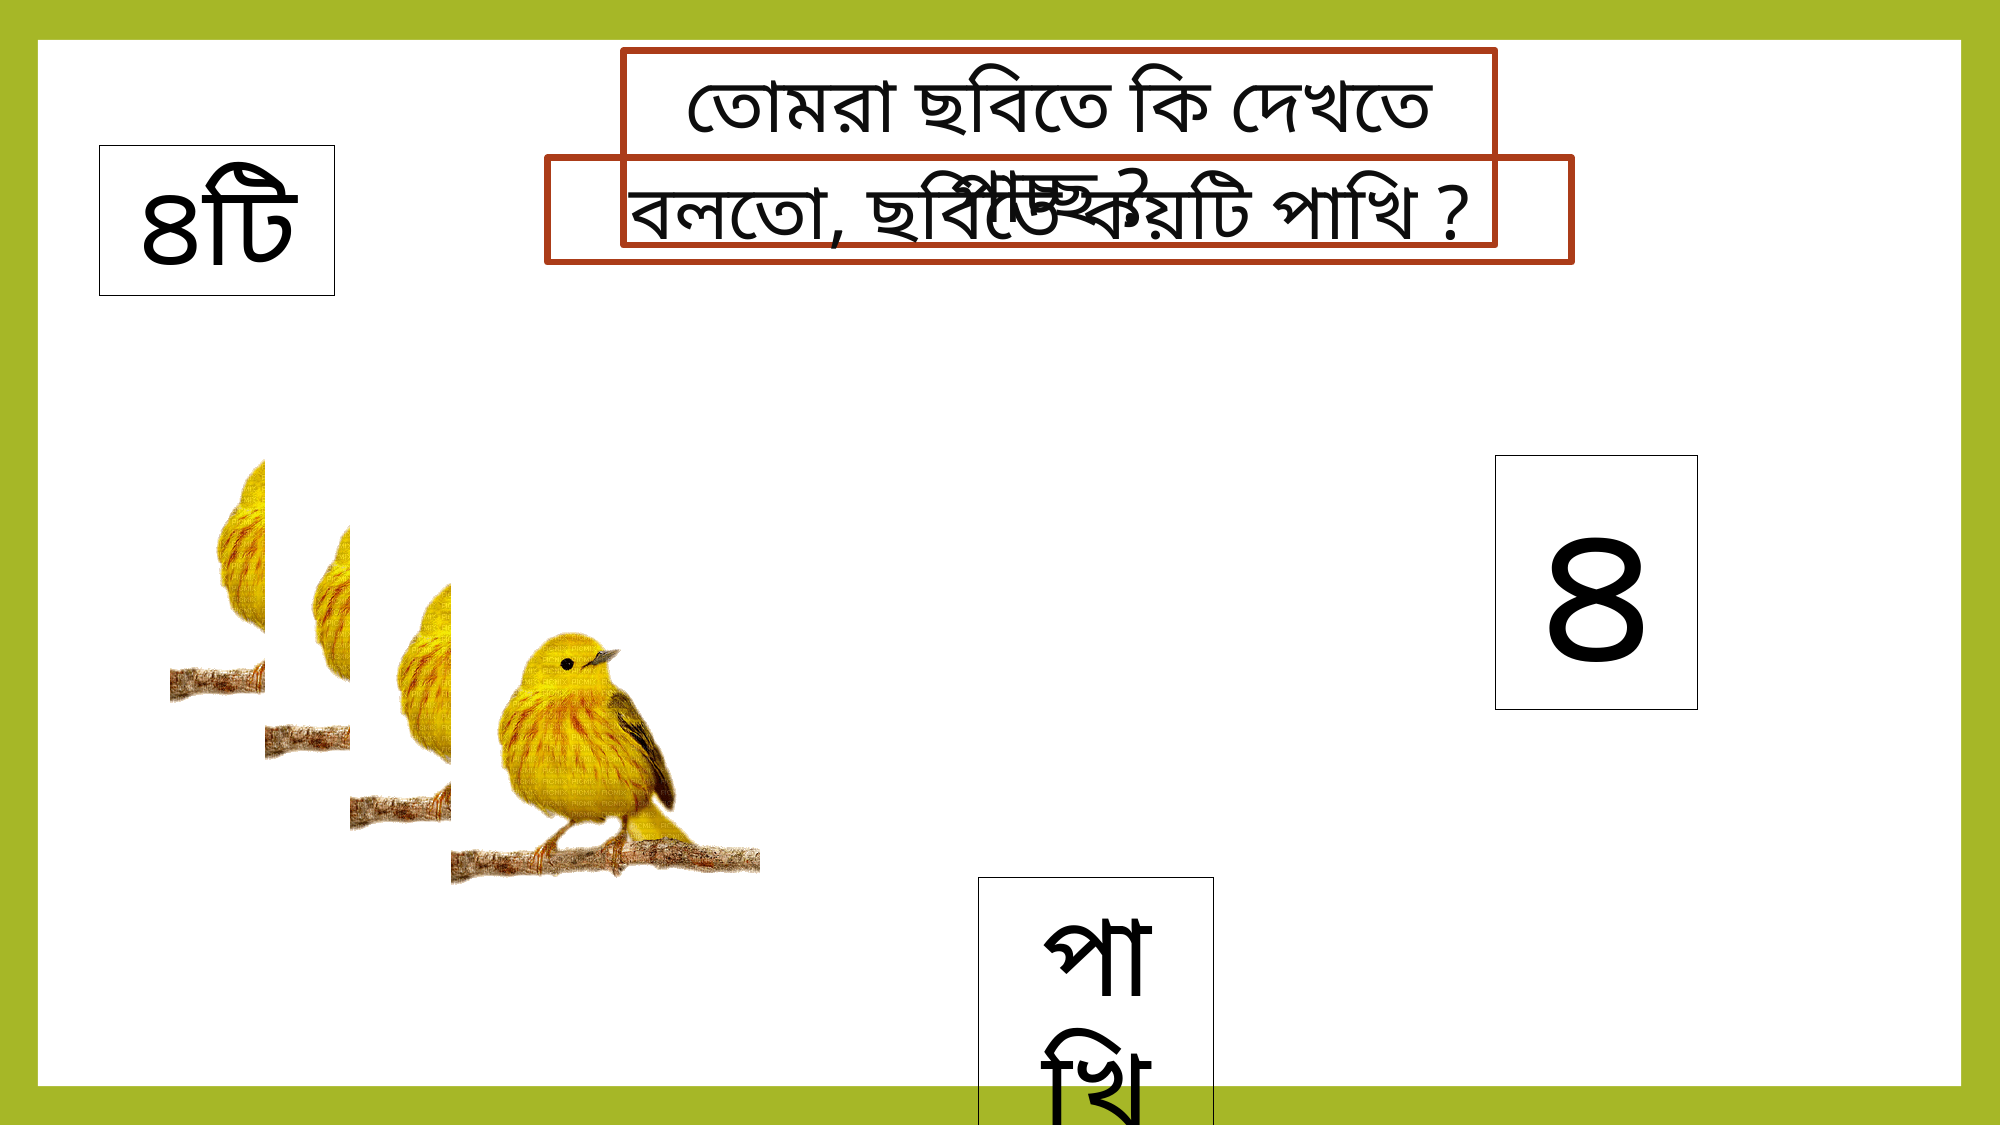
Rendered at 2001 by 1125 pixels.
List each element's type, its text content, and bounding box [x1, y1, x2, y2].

text_box ৪টি [99, 145, 335, 296]
text_box তোমরা ছবিতে কি দেখতে পাচ্ছ ? [623, 50, 1496, 157]
text_box ৪ [1495, 455, 1698, 710]
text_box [170, 372, 760, 923]
text_box বলতো, ছবিতে কয়টি পাখি ? [547, 157, 1572, 263]
text_box পাখি [978, 877, 1214, 1125]
